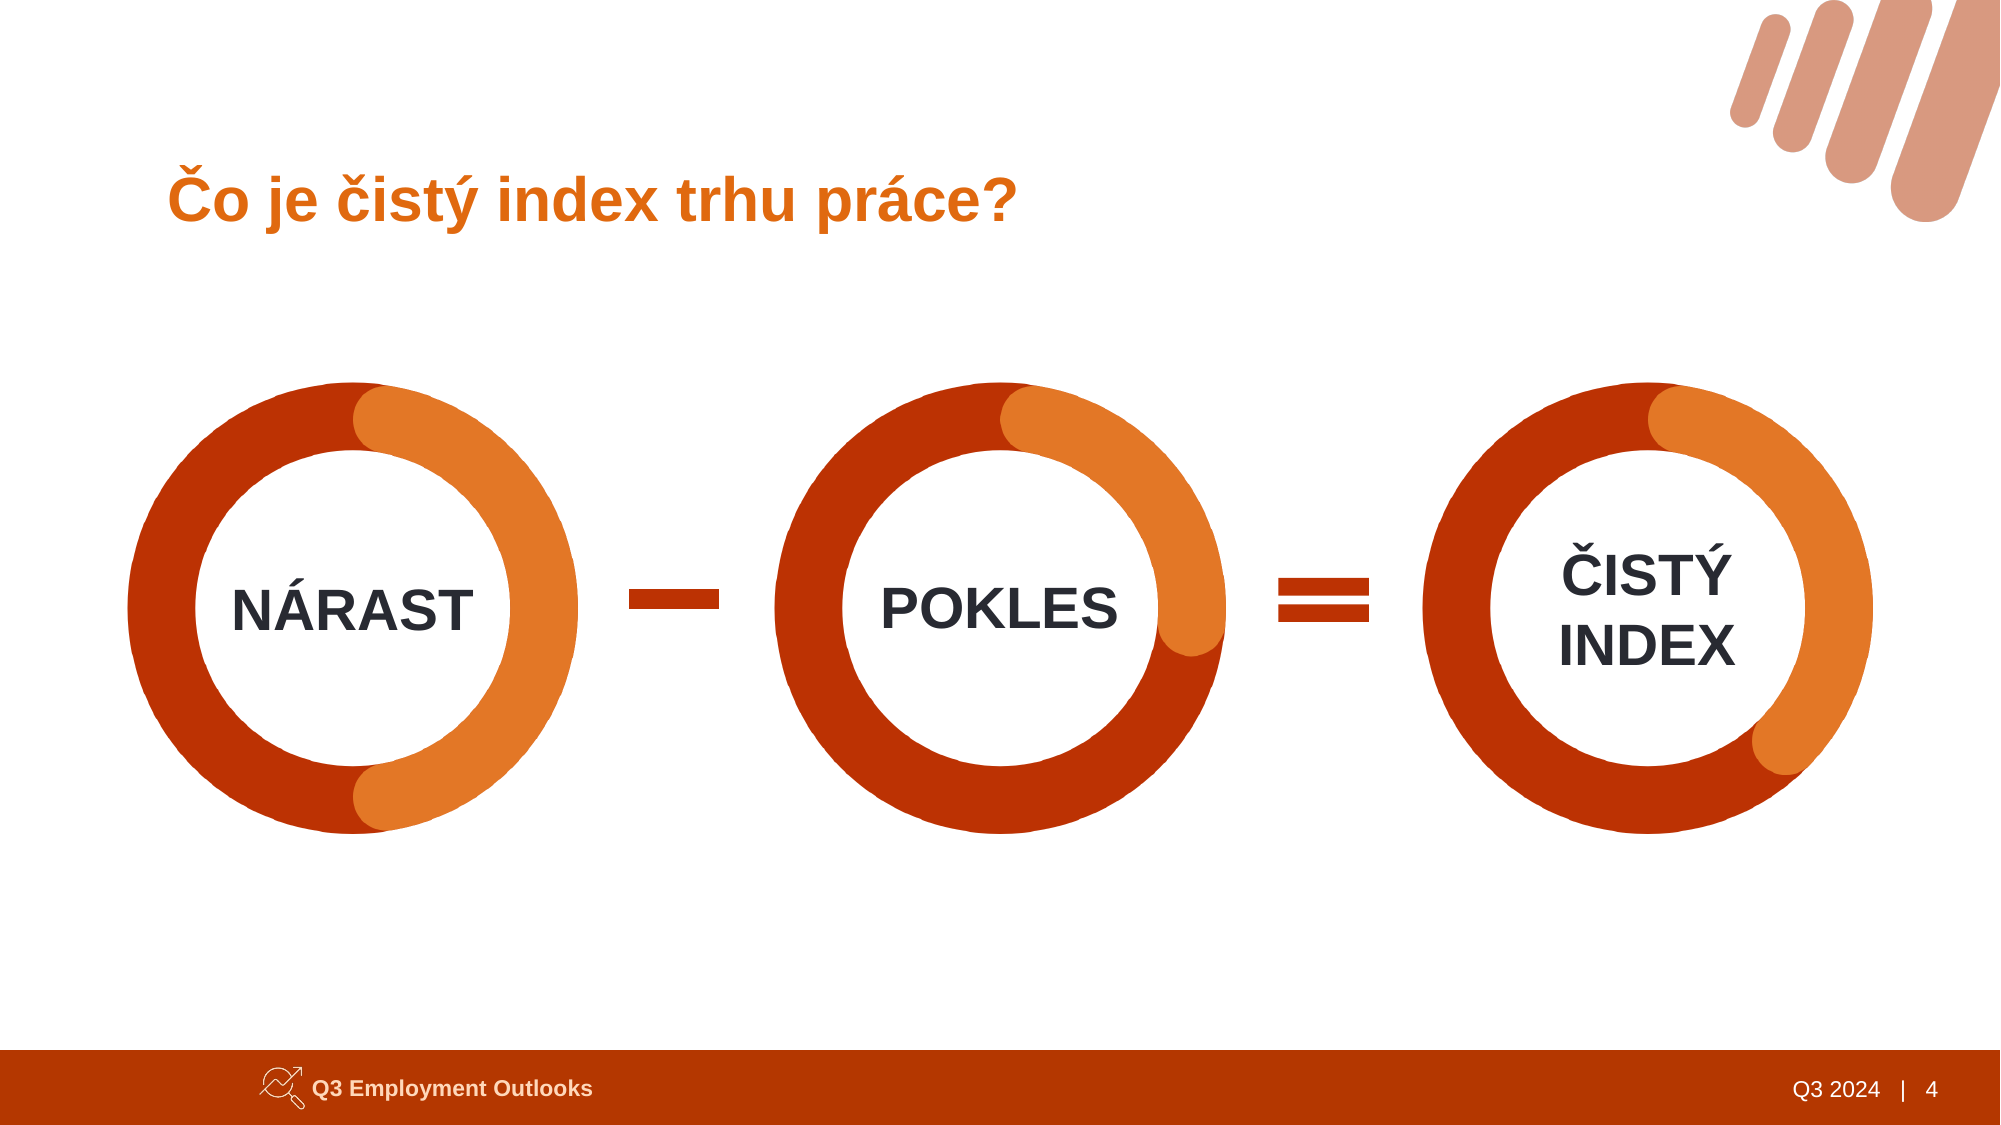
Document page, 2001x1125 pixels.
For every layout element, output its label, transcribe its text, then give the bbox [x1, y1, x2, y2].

picture [718, 326, 1282, 890]
picture [71, 326, 634, 890]
picture [1366, 326, 1929, 890]
text_box [1282, 603, 1366, 623]
text_box [1282, 577, 1366, 597]
text_box [634, 588, 718, 610]
picture [259, 1065, 305, 1111]
picture [1699, 0, 2000, 268]
title Čo je čistý index trhu práce? [167, 154, 1699, 230]
